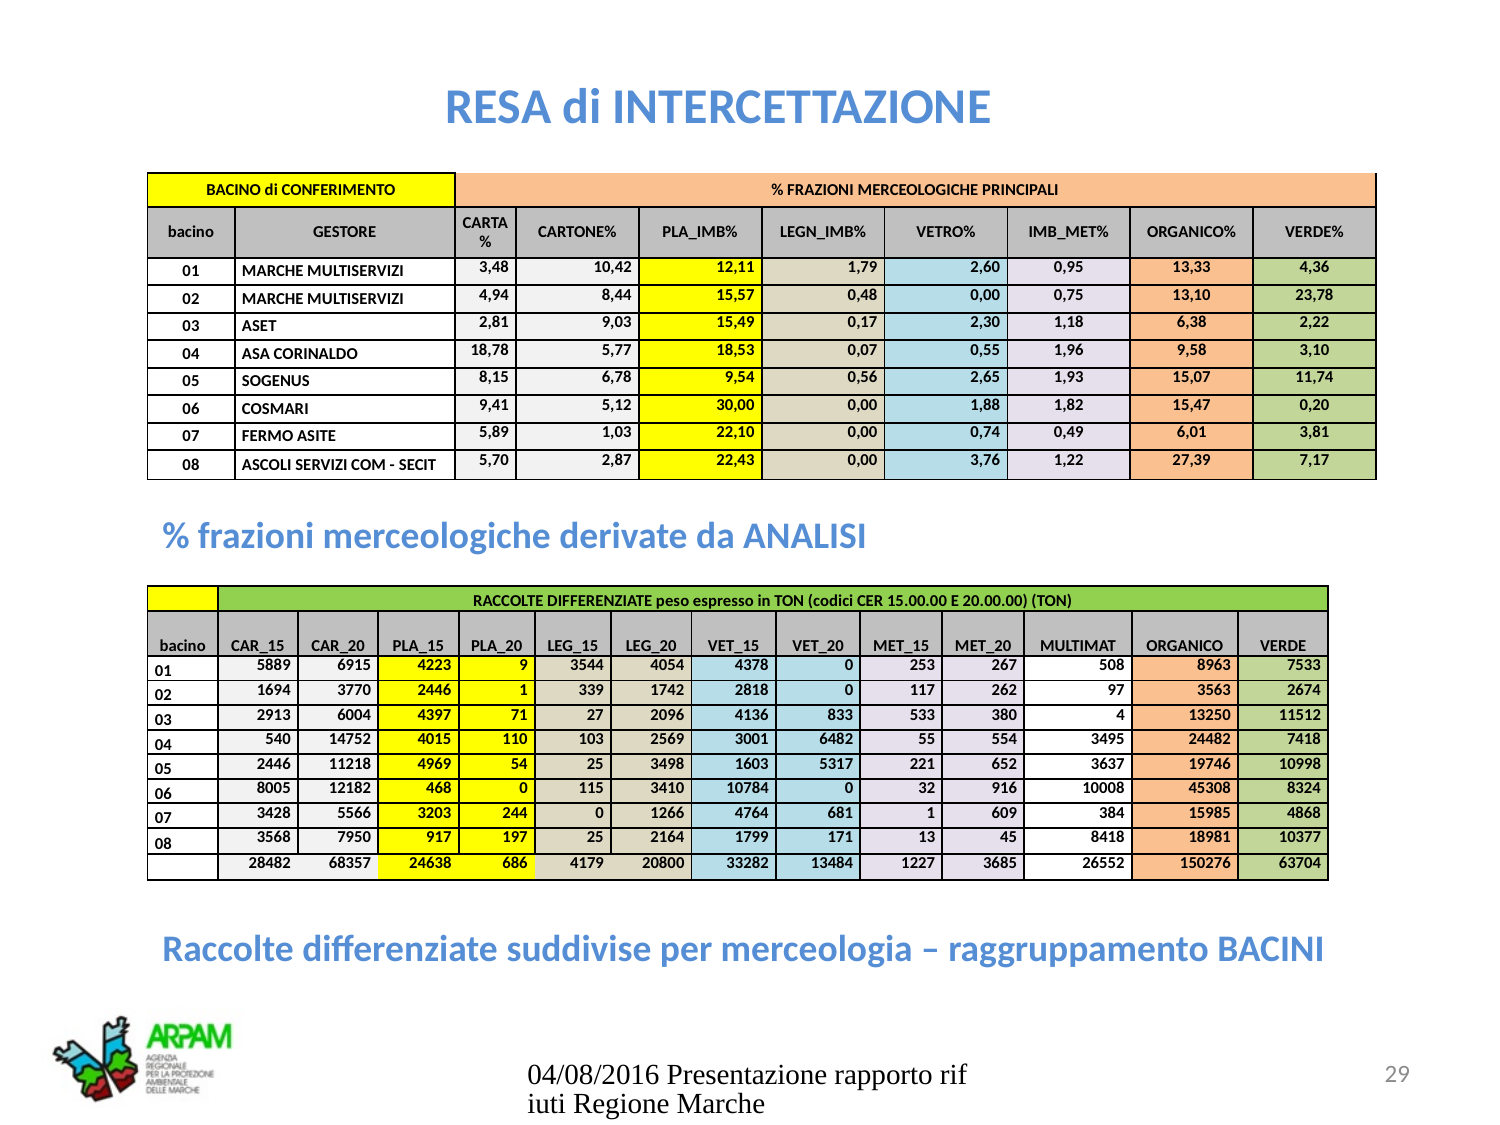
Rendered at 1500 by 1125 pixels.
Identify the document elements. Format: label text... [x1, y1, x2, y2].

table_cell 2,87 [517, 451, 638, 479]
table_header [148, 587, 217, 610]
table_cell 3,81 [1254, 424, 1375, 449]
table_cell 3203 [379, 804, 458, 827]
table_cell 33282 [692, 855, 775, 879]
table_cell 15,07 [1131, 369, 1252, 394]
table_cell 7533 [1239, 657, 1327, 680]
table_cell 150276 [1133, 855, 1237, 879]
table_cell 3001 [692, 731, 775, 753]
table_cell 15,57 [640, 286, 761, 312]
table_cell 13,10 [1131, 286, 1252, 312]
table_cell 917 [379, 829, 458, 853]
table_cell IMB_MET% [1008, 208, 1129, 257]
table_cell 0,48 [763, 286, 884, 312]
table_cell 1266 [612, 804, 691, 827]
table_cell 13250 [1133, 706, 1237, 729]
table_cell 13484 [777, 855, 859, 879]
table_cell 63704 [1239, 855, 1327, 879]
table_cell 0,00 [763, 424, 884, 449]
table_cell 2446 [379, 681, 458, 704]
table_cell 22,10 [640, 424, 761, 449]
table_cell 380 [943, 706, 1023, 729]
table_cell 11,74 [1254, 369, 1375, 394]
table_cell 5317 [777, 755, 859, 778]
table_cell 533 [861, 706, 941, 729]
table_cell 10784 [692, 780, 775, 802]
table_cell 8963 [1133, 657, 1237, 680]
table_cell 3568 [219, 829, 297, 853]
table_cell 0,74 [885, 424, 1007, 449]
table_cell 24638 [378, 855, 459, 879]
table_cell 4 [1025, 706, 1131, 729]
table_cell 01 [148, 657, 217, 680]
table_cell 0,00 [763, 451, 884, 479]
table_cell 3,10 [1254, 341, 1375, 367]
table_cell 3685 [943, 855, 1023, 879]
table_cell 554 [943, 731, 1023, 753]
table_cell ASET [236, 314, 454, 339]
table_cell 18,78 [456, 341, 515, 367]
table_cell 25 [536, 755, 610, 778]
table_cell 3637 [1025, 755, 1131, 778]
table_cell 9,54 [640, 369, 761, 394]
footer 04/08/2016 Presentazione rapporto rifiuti Regione Marche [512, 1042, 988, 1103]
table_cell 115 [536, 780, 610, 802]
table_cell 9 [460, 657, 534, 680]
table_cell 55 [861, 731, 941, 753]
table_cell 1 [460, 681, 534, 704]
table_cell 1603 [692, 755, 775, 778]
table_cell 15,47 [1131, 396, 1252, 422]
table_cell 02 [148, 681, 217, 704]
table_cell 3563 [1133, 681, 1237, 704]
table_cell 15985 [1133, 804, 1237, 827]
table_cell 10,42 [517, 259, 638, 284]
table_cell MARCHE MULTISERVIZI [236, 286, 454, 312]
table_cell GESTORE [236, 208, 454, 257]
table_cell PLA_IMB% [640, 208, 761, 257]
table_cell 110 [460, 731, 534, 753]
table_cell 7,17 [1254, 451, 1375, 479]
table_cell 0,07 [763, 341, 884, 367]
text_box % frazioni merceologiche derivate da ANALISI [147, 503, 1353, 564]
table_cell 45308 [1133, 780, 1237, 802]
table_cell 3,76 [885, 451, 1007, 479]
table_cell 540 [219, 731, 297, 753]
table_cell 339 [536, 681, 610, 704]
table_cell 45 [943, 829, 1023, 853]
table_cell 0 [536, 804, 610, 827]
table_cell PLA_15 [379, 612, 458, 655]
table_cell 3770 [299, 681, 377, 704]
table_cell 4868 [1239, 804, 1327, 827]
table_cell CAR_20 [299, 612, 377, 655]
table_cell 18,53 [640, 341, 761, 367]
table_cell 4,94 [456, 286, 515, 312]
table_cell 14752 [299, 731, 377, 753]
table_cell 171 [777, 829, 859, 853]
table_cell 9,41 [456, 396, 515, 422]
table_cell 1,03 [517, 424, 638, 449]
table_cell 4,36 [1254, 259, 1375, 284]
table_cell 97 [1025, 681, 1131, 704]
table_cell 833 [777, 706, 859, 729]
table_cell 4397 [379, 706, 458, 729]
table_cell 3428 [219, 804, 297, 827]
picture [40, 1007, 243, 1109]
table_cell 20800 [611, 855, 691, 879]
table_cell bacino [148, 612, 217, 655]
text_box Raccolte differenziate suddivise per merceologia – raggruppamento BACINI [147, 916, 1353, 977]
table_cell 2446 [219, 755, 297, 778]
table_cell VETRO% [885, 208, 1007, 257]
table_cell 2818 [692, 681, 775, 704]
table_cell CARTONE% [517, 208, 638, 257]
table_cell 0,56 [763, 369, 884, 394]
table_cell 12,11 [640, 259, 761, 284]
table_cell 3410 [612, 780, 691, 802]
table_cell 5,77 [517, 341, 638, 367]
table_cell 681 [777, 804, 859, 827]
table_cell VET_15 [692, 612, 775, 655]
table_cell 08 [148, 451, 234, 479]
table_cell [148, 855, 217, 879]
table_cell 7950 [299, 829, 377, 853]
table_cell 0,00 [885, 286, 1007, 312]
table_cell 221 [861, 755, 941, 778]
table_cell 2,65 [885, 369, 1007, 394]
table_cell 02 [148, 286, 234, 312]
table_cell 4179 [535, 855, 611, 879]
table_cell 1,88 [885, 396, 1007, 422]
table_cell 05 [148, 369, 234, 394]
table_cell 1227 [861, 855, 941, 879]
table_cell 2096 [612, 706, 691, 729]
table_cell LEG_15 [536, 612, 610, 655]
table_cell 916 [943, 780, 1023, 802]
table_cell MET_20 [943, 612, 1023, 655]
table_cell MULTIMAT [1025, 612, 1131, 655]
table_cell 384 [1025, 804, 1131, 827]
table_cell SOGENUS [236, 369, 454, 394]
table_cell 1,18 [1008, 314, 1129, 339]
table_cell 2164 [612, 829, 691, 853]
table_cell 18981 [1133, 829, 1237, 853]
table_cell 4136 [692, 706, 775, 729]
table_cell 7418 [1239, 731, 1327, 753]
table_cell 1 [861, 804, 941, 827]
table_cell 15,49 [640, 314, 761, 339]
table_cell 3,48 [456, 259, 515, 284]
table_cell LEGN_IMB% [763, 208, 884, 257]
table_cell 19746 [1133, 755, 1237, 778]
table_cell 10377 [1239, 829, 1327, 853]
table_cell 8005 [219, 780, 297, 802]
table_cell PLA_20 [460, 612, 534, 655]
table_cell 1799 [692, 829, 775, 853]
table_cell 5,89 [456, 424, 515, 449]
table_cell 32 [861, 780, 941, 802]
table_cell 0,95 [1008, 259, 1129, 284]
table_cell 6004 [299, 706, 377, 729]
table_cell 26552 [1025, 855, 1131, 879]
table_cell ORGANICO [1133, 612, 1237, 655]
table_cell 6482 [777, 731, 859, 753]
table_cell 5,12 [517, 396, 638, 422]
table_cell 9,58 [1131, 341, 1252, 367]
table_cell 2913 [219, 706, 297, 729]
table_cell 04 [148, 341, 234, 367]
table_cell VERDE% [1254, 208, 1375, 257]
table_cell 11218 [299, 755, 377, 778]
table_cell 117 [861, 681, 941, 704]
table_cell 27,39 [1131, 451, 1252, 479]
table_cell 1742 [612, 681, 691, 704]
table_header BACINO di CONFERIMENTO [148, 174, 454, 206]
table_cell 28482 [219, 855, 298, 879]
table_cell 6915 [299, 657, 377, 680]
table_cell 13 [861, 829, 941, 853]
table_cell 06 [148, 780, 217, 802]
table_cell 253 [861, 657, 941, 680]
table_cell 267 [943, 657, 1023, 680]
table_cell 12182 [299, 780, 377, 802]
table_cell 5,70 [456, 451, 515, 479]
table_cell 8324 [1239, 780, 1327, 802]
table_cell 9,03 [517, 314, 638, 339]
table_cell 3544 [536, 657, 610, 680]
table_cell 2,81 [456, 314, 515, 339]
table_cell 10998 [1239, 755, 1327, 778]
table_cell 508 [1025, 657, 1131, 680]
table_cell 2,30 [885, 314, 1007, 339]
table_cell 6,38 [1131, 314, 1252, 339]
table_cell 1,96 [1008, 341, 1129, 367]
table_cell 11512 [1239, 706, 1327, 729]
table_cell 6,78 [517, 369, 638, 394]
table_cell 244 [460, 804, 534, 827]
table_cell 5566 [299, 804, 377, 827]
table_cell 30,00 [640, 396, 761, 422]
table_cell 4015 [379, 731, 458, 753]
table_cell 8,44 [517, 286, 638, 312]
table_cell 262 [943, 681, 1023, 704]
table_cell 06 [148, 396, 234, 422]
table_cell 3495 [1025, 731, 1131, 753]
table_cell 0 [460, 780, 534, 802]
table_cell MARCHE MULTISERVIZI [236, 259, 454, 284]
table_cell 22,43 [640, 451, 761, 479]
table_cell 05 [148, 755, 217, 778]
table_cell 8418 [1025, 829, 1131, 853]
table_cell 71 [460, 706, 534, 729]
table_cell 686 [459, 855, 535, 879]
table_cell 0,55 [885, 341, 1007, 367]
table_cell 13,33 [1131, 259, 1252, 284]
table_cell 468 [379, 780, 458, 802]
table_cell ORGANICO% [1131, 208, 1252, 257]
table_cell 54 [460, 755, 534, 778]
table_cell 0 [777, 657, 859, 680]
table_cell 0,00 [763, 396, 884, 422]
table_cell 6,01 [1131, 424, 1252, 449]
table_cell 2,22 [1254, 314, 1375, 339]
table_cell 0,20 [1254, 396, 1375, 422]
table_cell MET_15 [861, 612, 941, 655]
table_cell 1694 [219, 681, 297, 704]
table_header RACCOLTE DIFFERENZIATE peso espresso in TON (codici CER 15.00.00 E 20.00.00) (TON) [219, 587, 1327, 610]
table_cell 27 [536, 706, 610, 729]
table_cell 25 [536, 829, 610, 853]
table_cell 24482 [1133, 731, 1237, 753]
table_cell 103 [536, 731, 610, 753]
table_cell 07 [148, 424, 234, 449]
table_cell 2,60 [885, 259, 1007, 284]
table_cell 07 [148, 804, 217, 827]
table_cell 08 [148, 829, 217, 853]
table_cell 1,22 [1008, 451, 1129, 479]
table_cell 04 [148, 731, 217, 753]
table_cell 01 [148, 259, 234, 284]
table_cell VERDE [1239, 612, 1327, 655]
text_box RESA di INTERCETTAZIONE [431, 66, 1022, 142]
table_cell ASA CORINALDO [236, 341, 454, 367]
table_cell 1,93 [1008, 369, 1129, 394]
table_cell 4378 [692, 657, 775, 680]
table_cell 2674 [1239, 681, 1327, 704]
table_cell 68357 [298, 855, 378, 879]
table_cell 0 [777, 780, 859, 802]
table_cell 03 [148, 706, 217, 729]
table_cell 1,79 [763, 259, 884, 284]
table_cell 3498 [612, 755, 691, 778]
table_cell LEG_20 [612, 612, 691, 655]
table_cell 0,49 [1008, 424, 1129, 449]
table_cell 0,75 [1008, 286, 1129, 312]
table_cell 03 [148, 314, 234, 339]
table_cell 4969 [379, 755, 458, 778]
table_cell bacino [148, 208, 234, 257]
table_cell CARTA% [456, 208, 515, 257]
table_header % FRAZIONI MERCEOLOGICHE PRINCIPALI [456, 173, 1375, 206]
table_cell 23,78 [1254, 286, 1375, 312]
table_cell COSMARI [236, 396, 454, 422]
table_cell 8,15 [456, 369, 515, 394]
table_cell 1,82 [1008, 396, 1129, 422]
table_cell 609 [943, 804, 1023, 827]
slide_number 29 [1074, 1042, 1425, 1103]
table_cell 2569 [612, 731, 691, 753]
table_cell 4764 [692, 804, 775, 827]
table_cell CAR_15 [219, 612, 297, 655]
table_cell VET_20 [777, 612, 859, 655]
table_cell ASCOLI SERVIZI COM - SECIT [236, 451, 454, 479]
table_cell FERMO ASITE [236, 424, 454, 449]
table_cell 10008 [1025, 780, 1131, 802]
table_cell 4223 [379, 657, 458, 680]
table_cell 0,17 [763, 314, 884, 339]
table_cell 197 [460, 829, 534, 853]
table_cell 5889 [219, 657, 297, 680]
table_cell 0 [777, 681, 859, 704]
table_cell 4054 [612, 657, 691, 680]
table_cell 652 [943, 755, 1023, 778]
